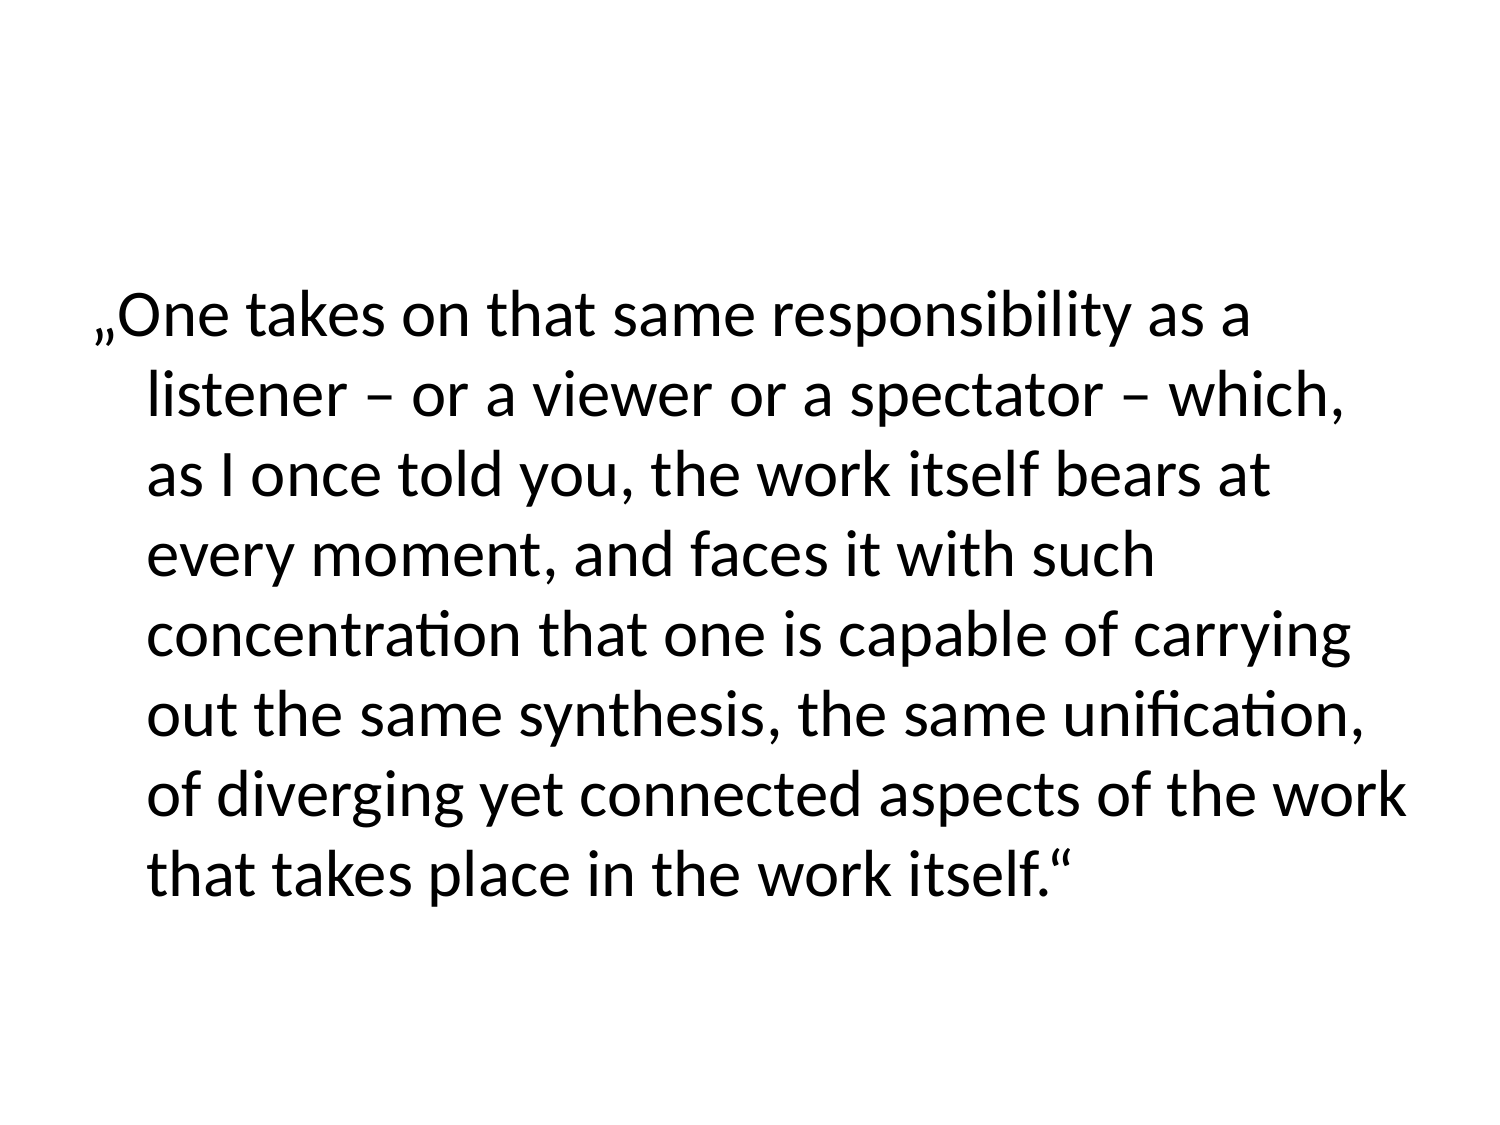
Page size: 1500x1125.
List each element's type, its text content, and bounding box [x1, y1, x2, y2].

list „One takes on that same responsibility as a listener – or a viewer or a spectator – which, as I once told you, the work itself bears at every moment, and faces it with such concentration that one is capable of carrying out the same synthesis, the same unification, of diverging yet connected aspects of the work that takes place in the work itself.“ [75, 262, 1425, 1005]
